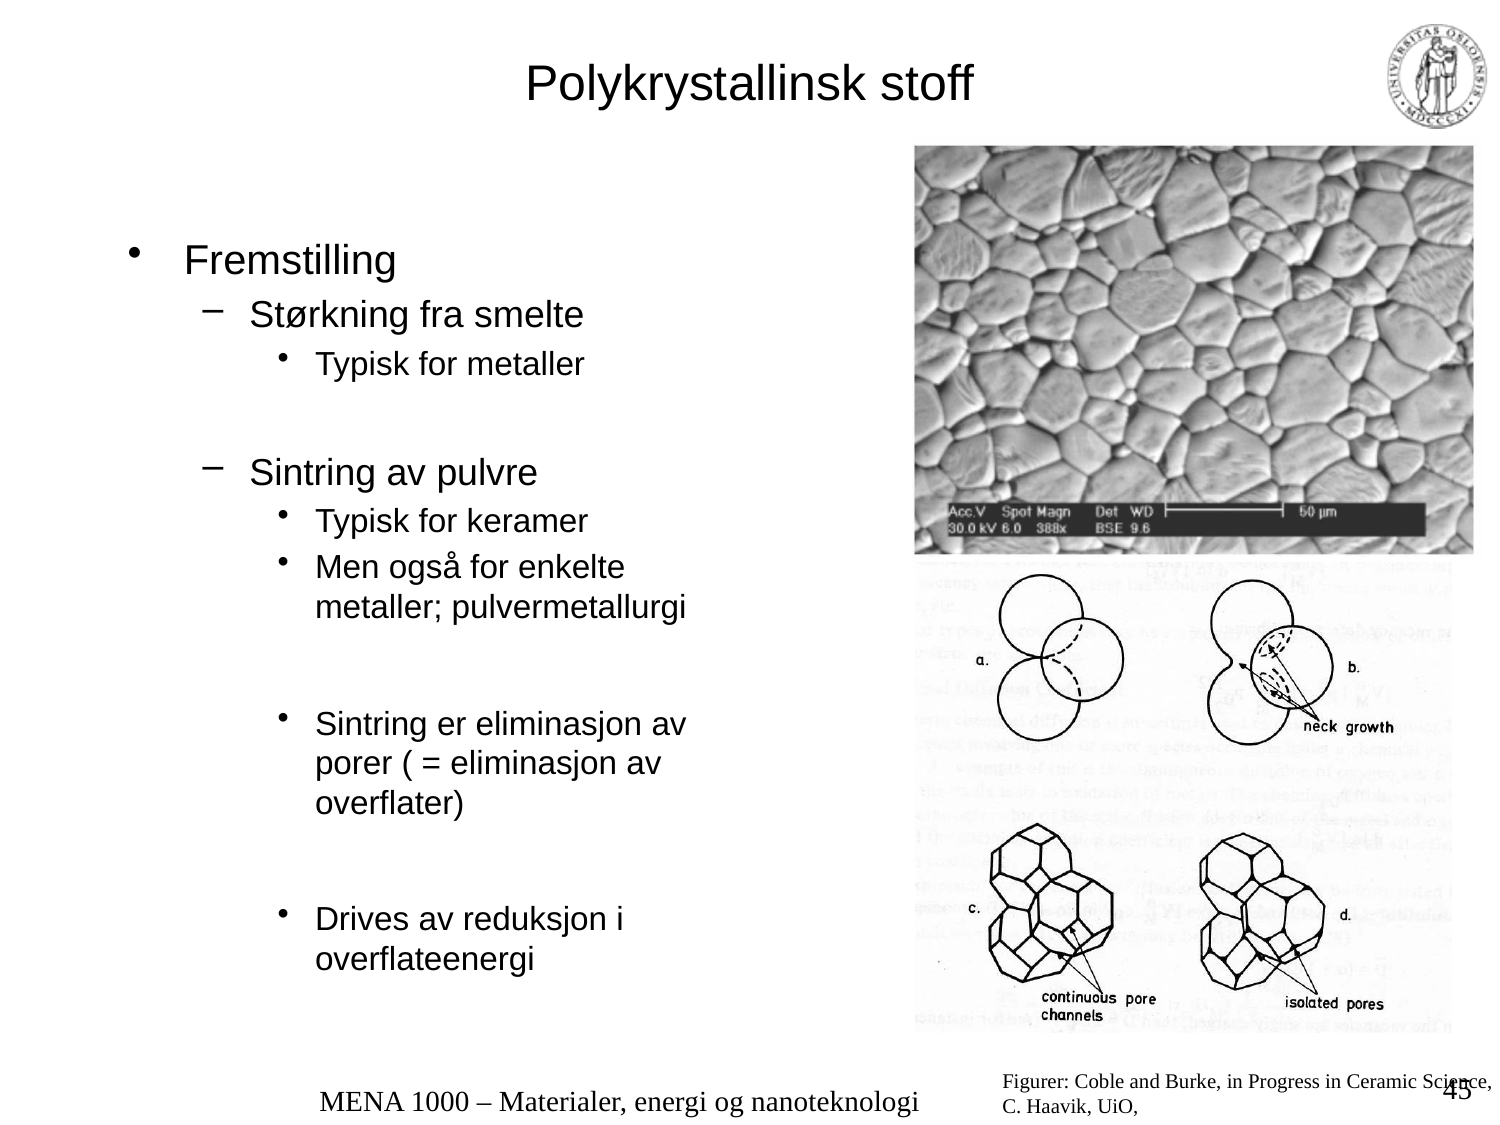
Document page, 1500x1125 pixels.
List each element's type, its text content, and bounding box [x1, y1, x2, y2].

picture [912, 137, 1482, 1033]
footer MENA 1000 – Materialer, energi og nanoteknologi [300, 1074, 940, 1125]
slide_number 45 [1349, 1062, 1488, 1113]
title Polykrystallinsk stoff [112, 12, 1388, 150]
text_box Figurer: Coble and Burke, in Progress in Ceramic Science, C. Haavik, UiO, [987, 1059, 1500, 1125]
list Fremstilling Størkning fra smelte Typisk for metaller Sintring av pulvre Typisk for keramer Men også for enkelte metaller; pulvermetallurgi Sintring er eliminasjon av porer ( = eliminasjon av overflater) Drives av reduksjon i overflateenergi [112, 224, 738, 1001]
picture [1388, 24, 1500, 129]
